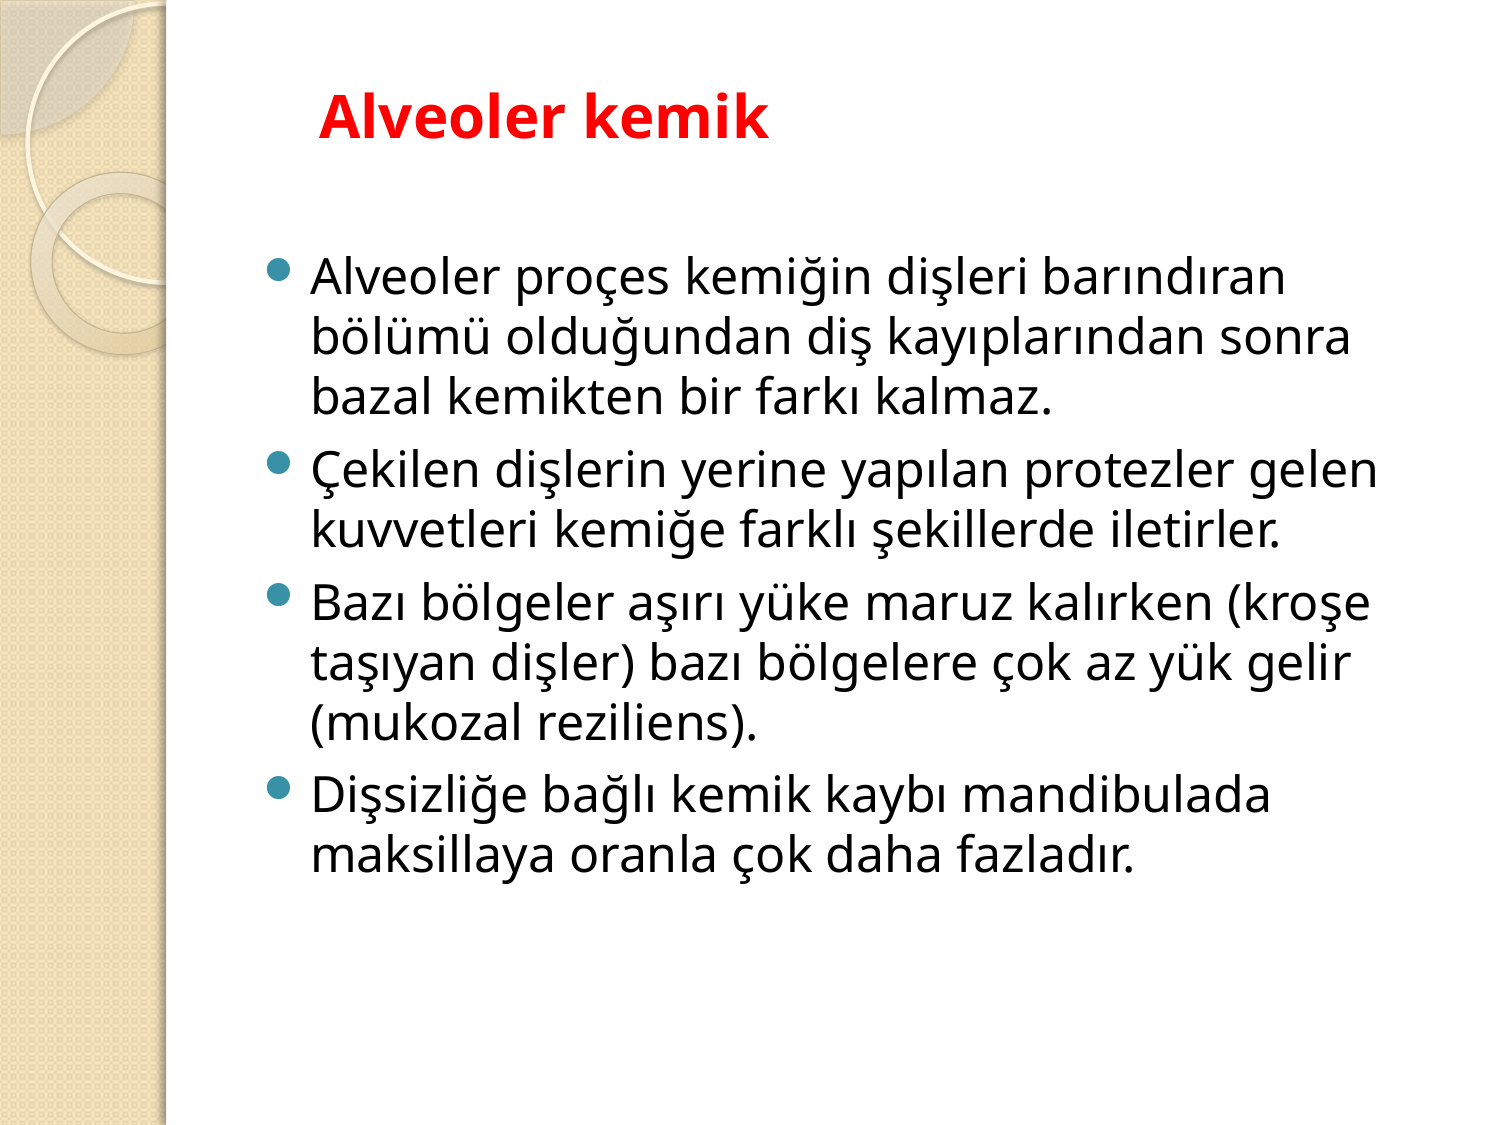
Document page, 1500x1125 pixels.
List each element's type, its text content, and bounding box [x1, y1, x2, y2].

list Alveoler proçes kemiğin dişleri barındıran bölümü olduğundan diş kayıplarından sonra bazal kemikten bir farkı kalmaz. Çekilen dişlerin yerine yapılan protezler gelen kuvvetleri kemiğe farklı şekillerde iletirler. Bazı bölgeler aşırı yüke maruz kalırken (kroşe taşıyan dişler) bazı bölgelere çok az yük gelir (mukozal reziliens). Dişsizliğe bağlı kemik kaybı mandibulada maksillaya oranla çok daha fazladır. [235, 237, 1466, 1025]
title Alveoler kemik [304, 70, 1500, 258]
